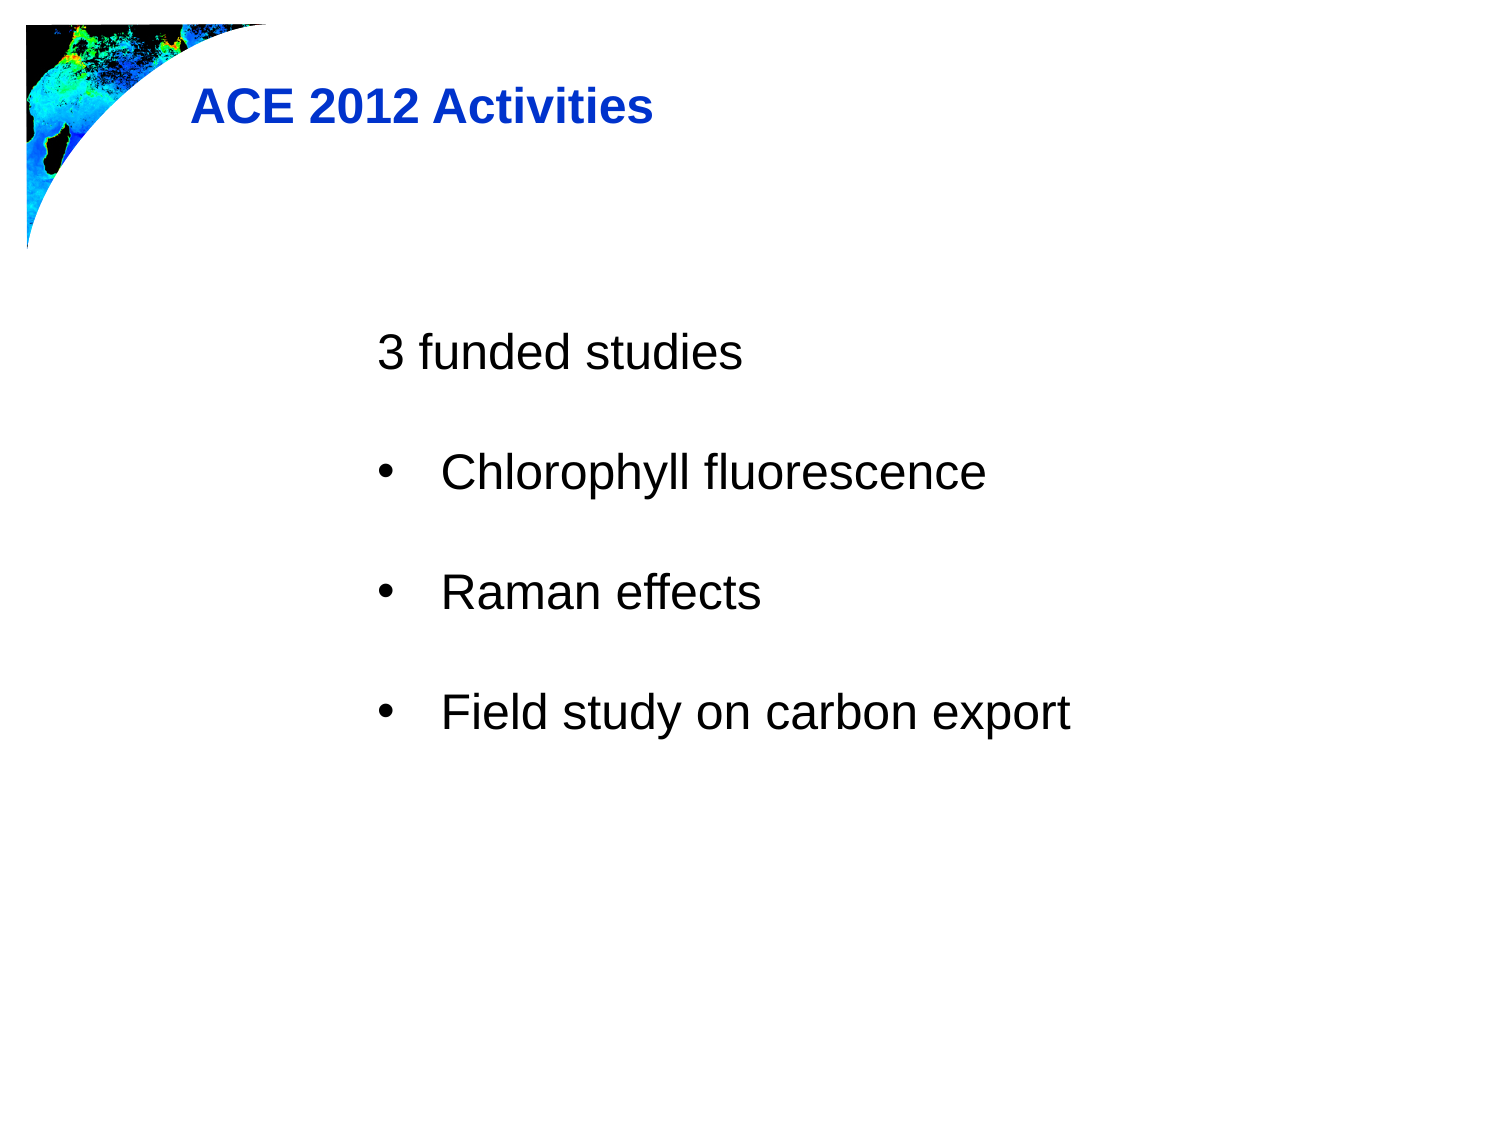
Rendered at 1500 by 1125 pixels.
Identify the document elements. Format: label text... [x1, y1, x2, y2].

text_box ACE 2012 Activities [376, 57, 1353, 150]
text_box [0, 24, 373, 274]
text_box 3 funded studies Chlorophyll fluorescence Raman effects Field study on carbon export [362, 312, 1175, 748]
